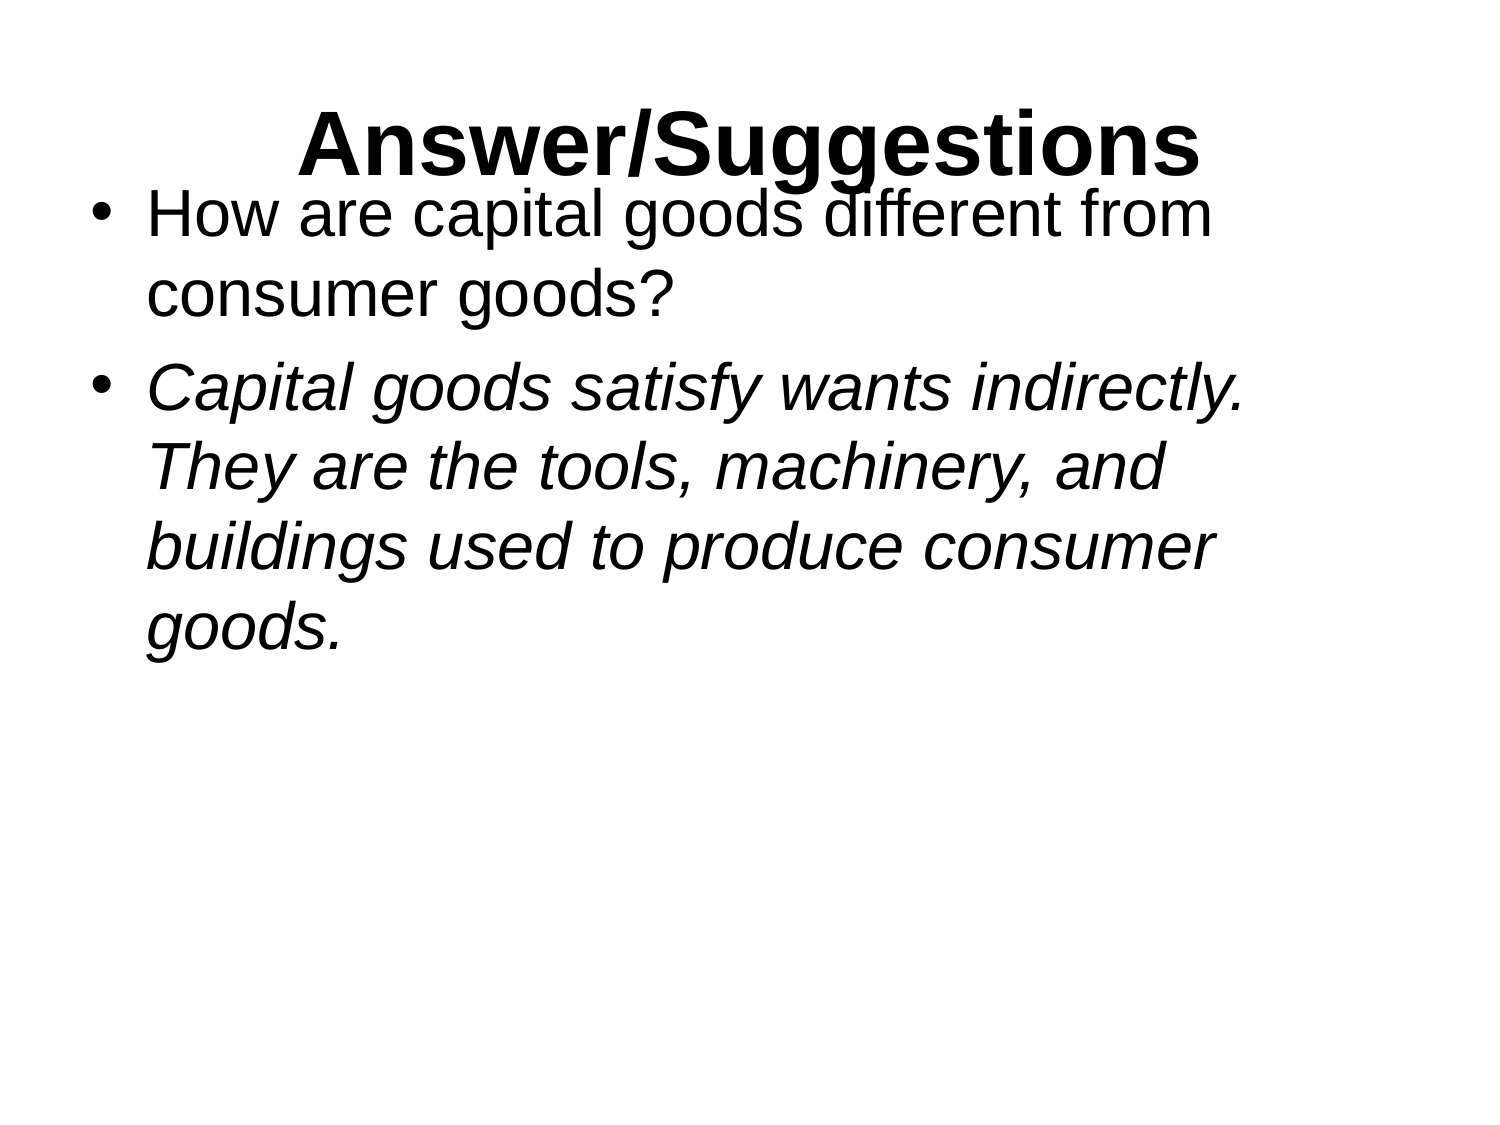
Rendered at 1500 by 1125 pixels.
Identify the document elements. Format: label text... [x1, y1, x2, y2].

list How are capital goods different from consumer goods? Capital goods satisfy wants indirectly. They are the tools, machinery, and buildings used to produce consumer goods. [75, 162, 1425, 906]
title Answer/Suggestions [75, 45, 1425, 162]
